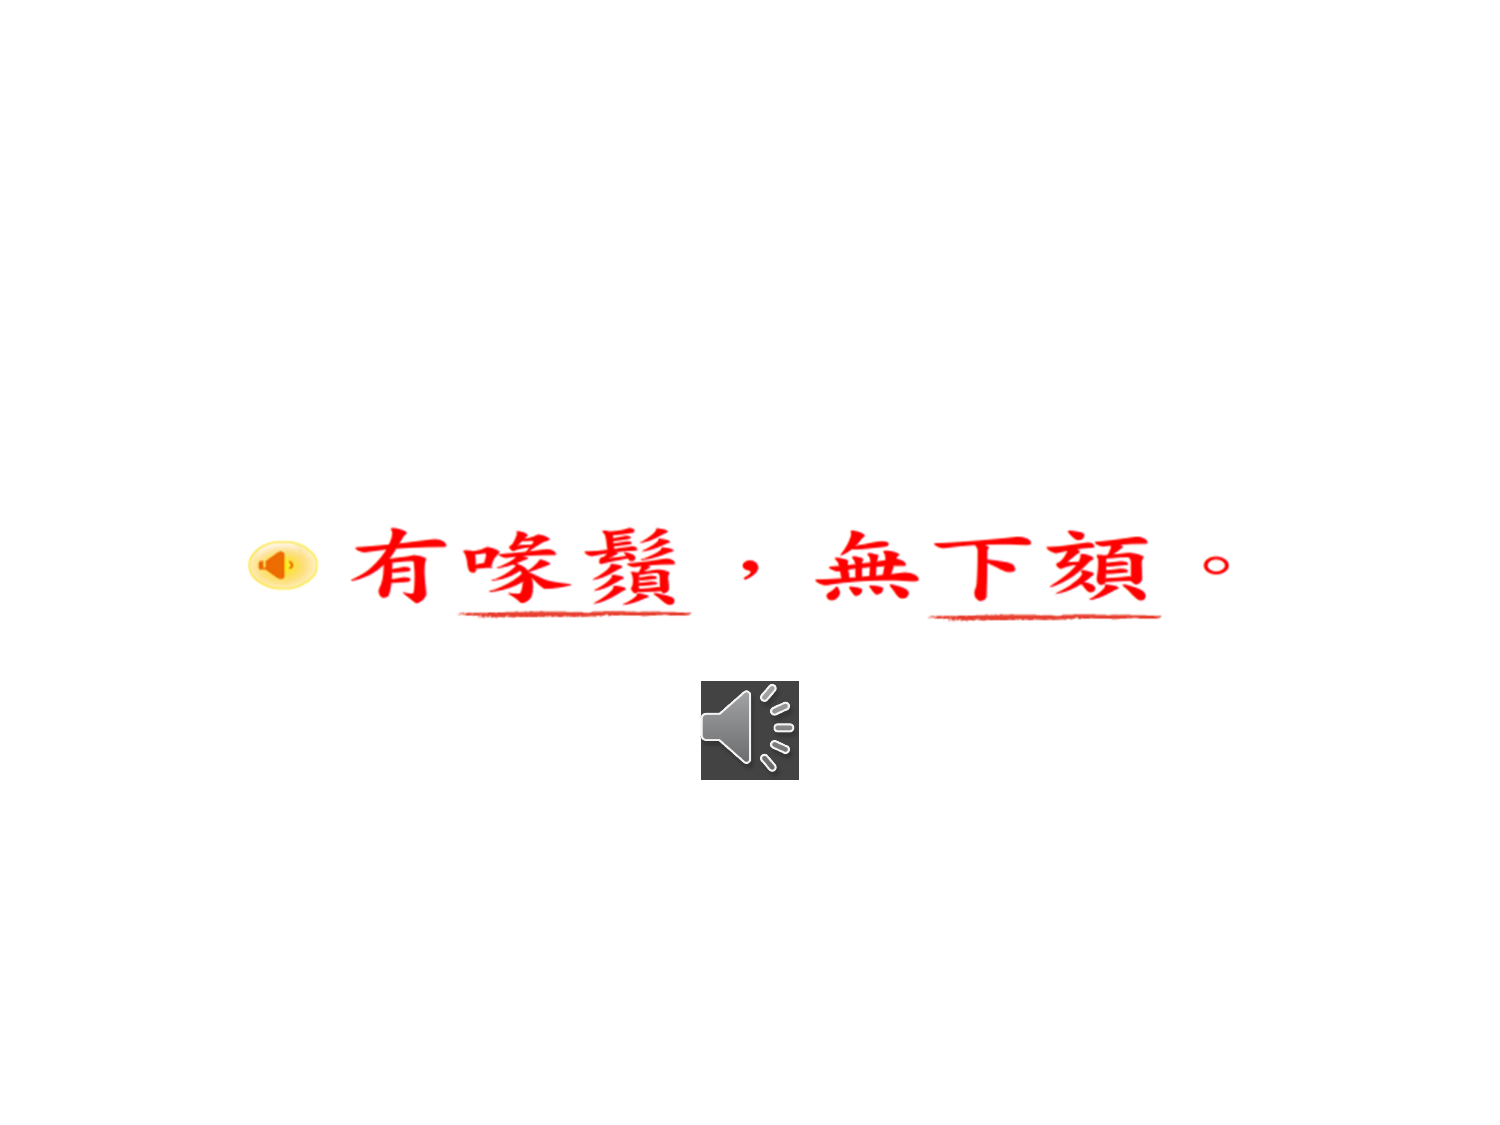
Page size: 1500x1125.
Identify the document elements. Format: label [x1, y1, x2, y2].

picture [234, 488, 1266, 637]
picture [699, 680, 801, 781]
